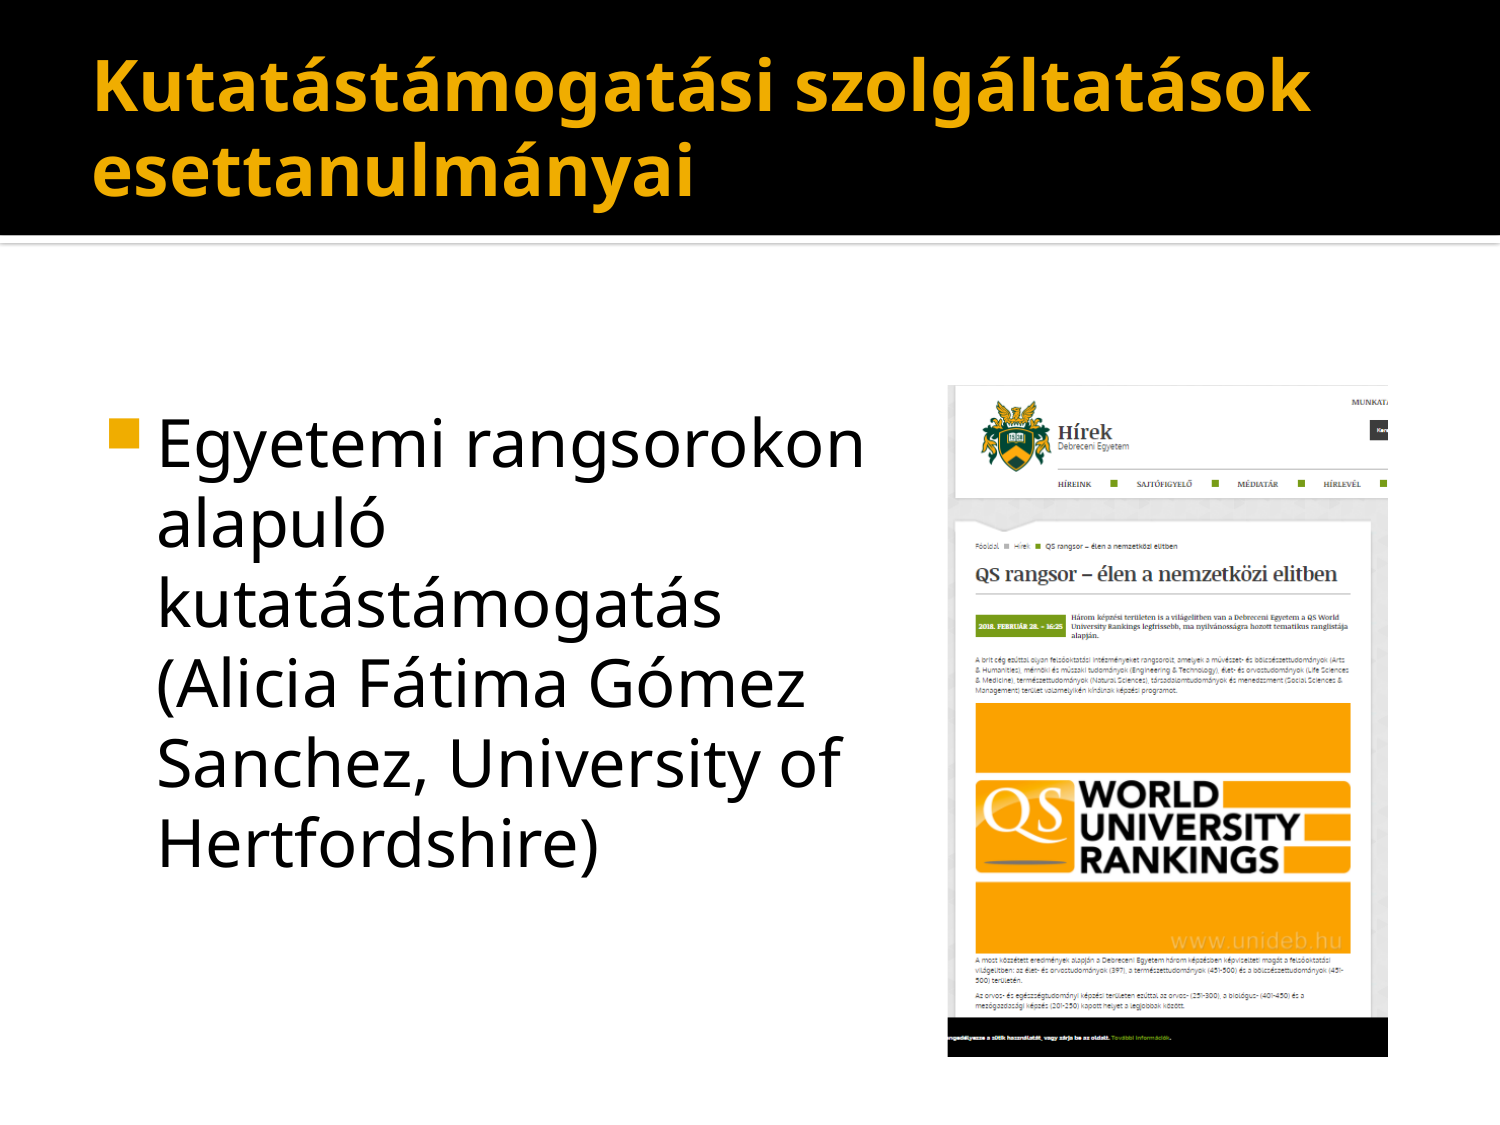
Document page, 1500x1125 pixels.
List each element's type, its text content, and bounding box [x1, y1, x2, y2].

list Egyetemi rangsorokon alapuló kutatástámogatás (Alicia Fátima Gómez Sanchez, University of Hertfordshire) [75, 385, 904, 1005]
title Kutatástámogatási szolgáltatások esettanulmányai [76, 30, 1427, 220]
picture [947, 385, 1388, 1057]
